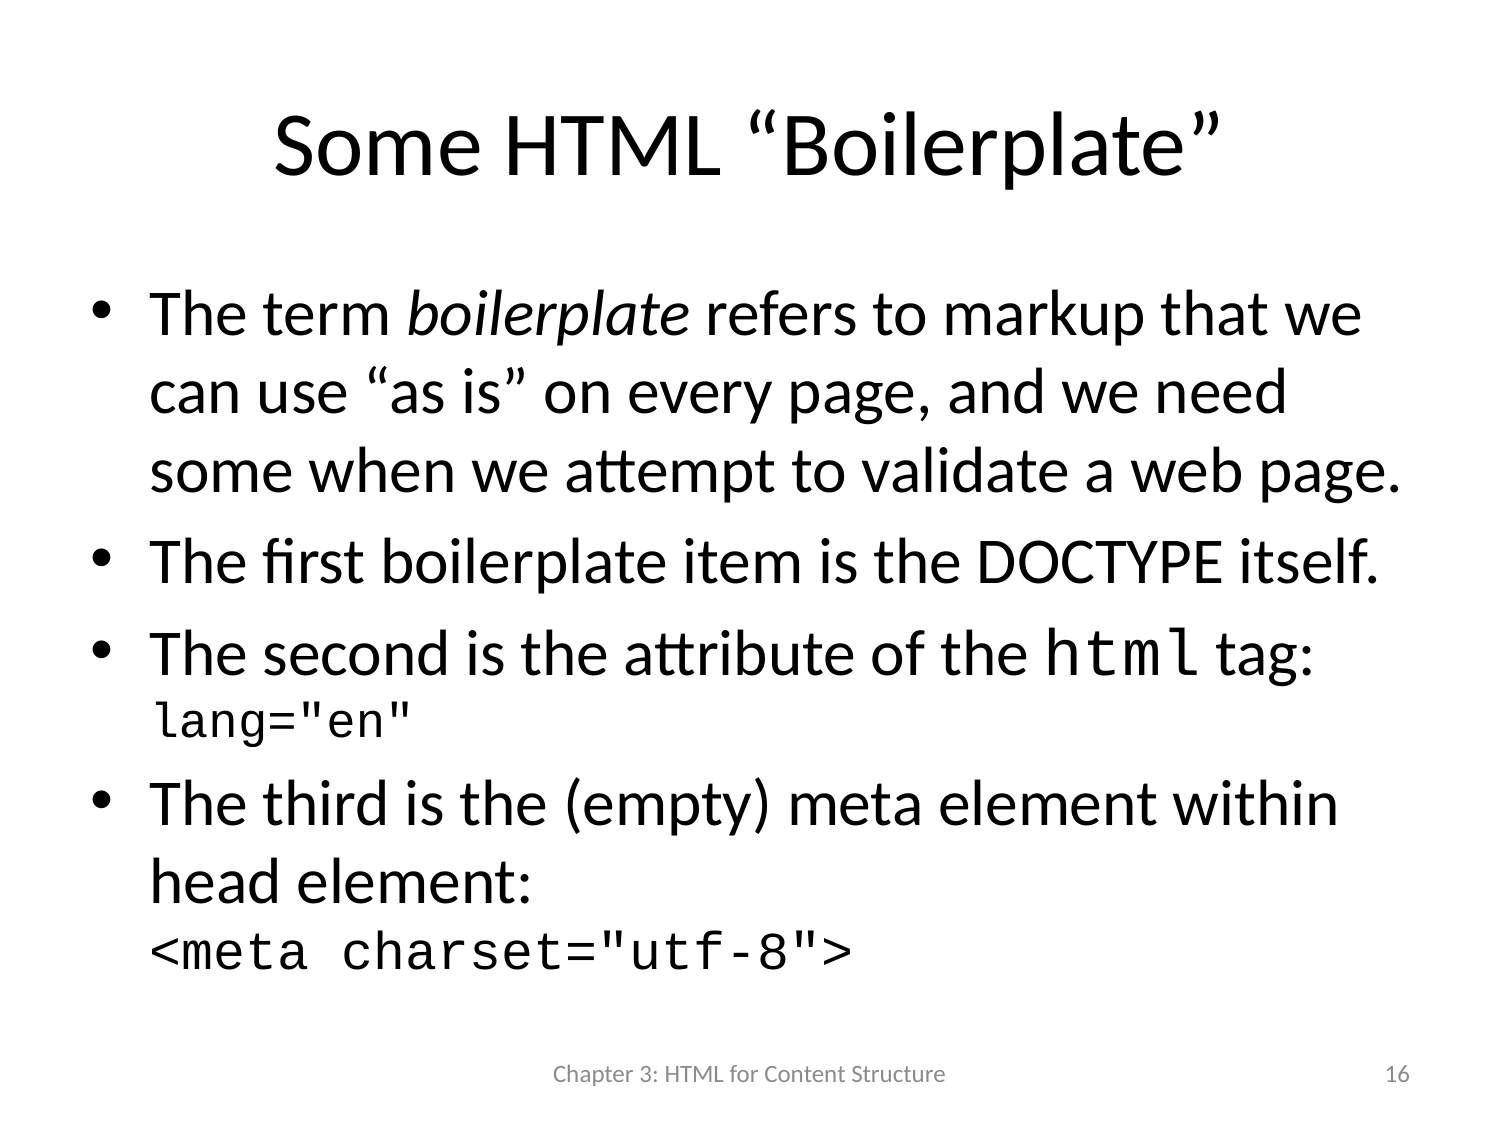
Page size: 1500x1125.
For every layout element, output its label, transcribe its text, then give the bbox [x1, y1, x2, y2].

list The term boilerplate refers to markup that we can use “as is” on every page, and we need some when we attempt to validate a web page. The first boilerplate item is the DOCTYPE itself. The second is the attribute of the html tag: lang="en" The third is the (empty) meta element within head element: <meta charset="utf-8"> [75, 262, 1425, 1005]
slide_number 16 [1074, 1042, 1425, 1103]
footer Chapter 3: HTML for Content Structure [512, 1042, 988, 1103]
title Some HTML “Boilerplate” [75, 45, 1425, 233]
